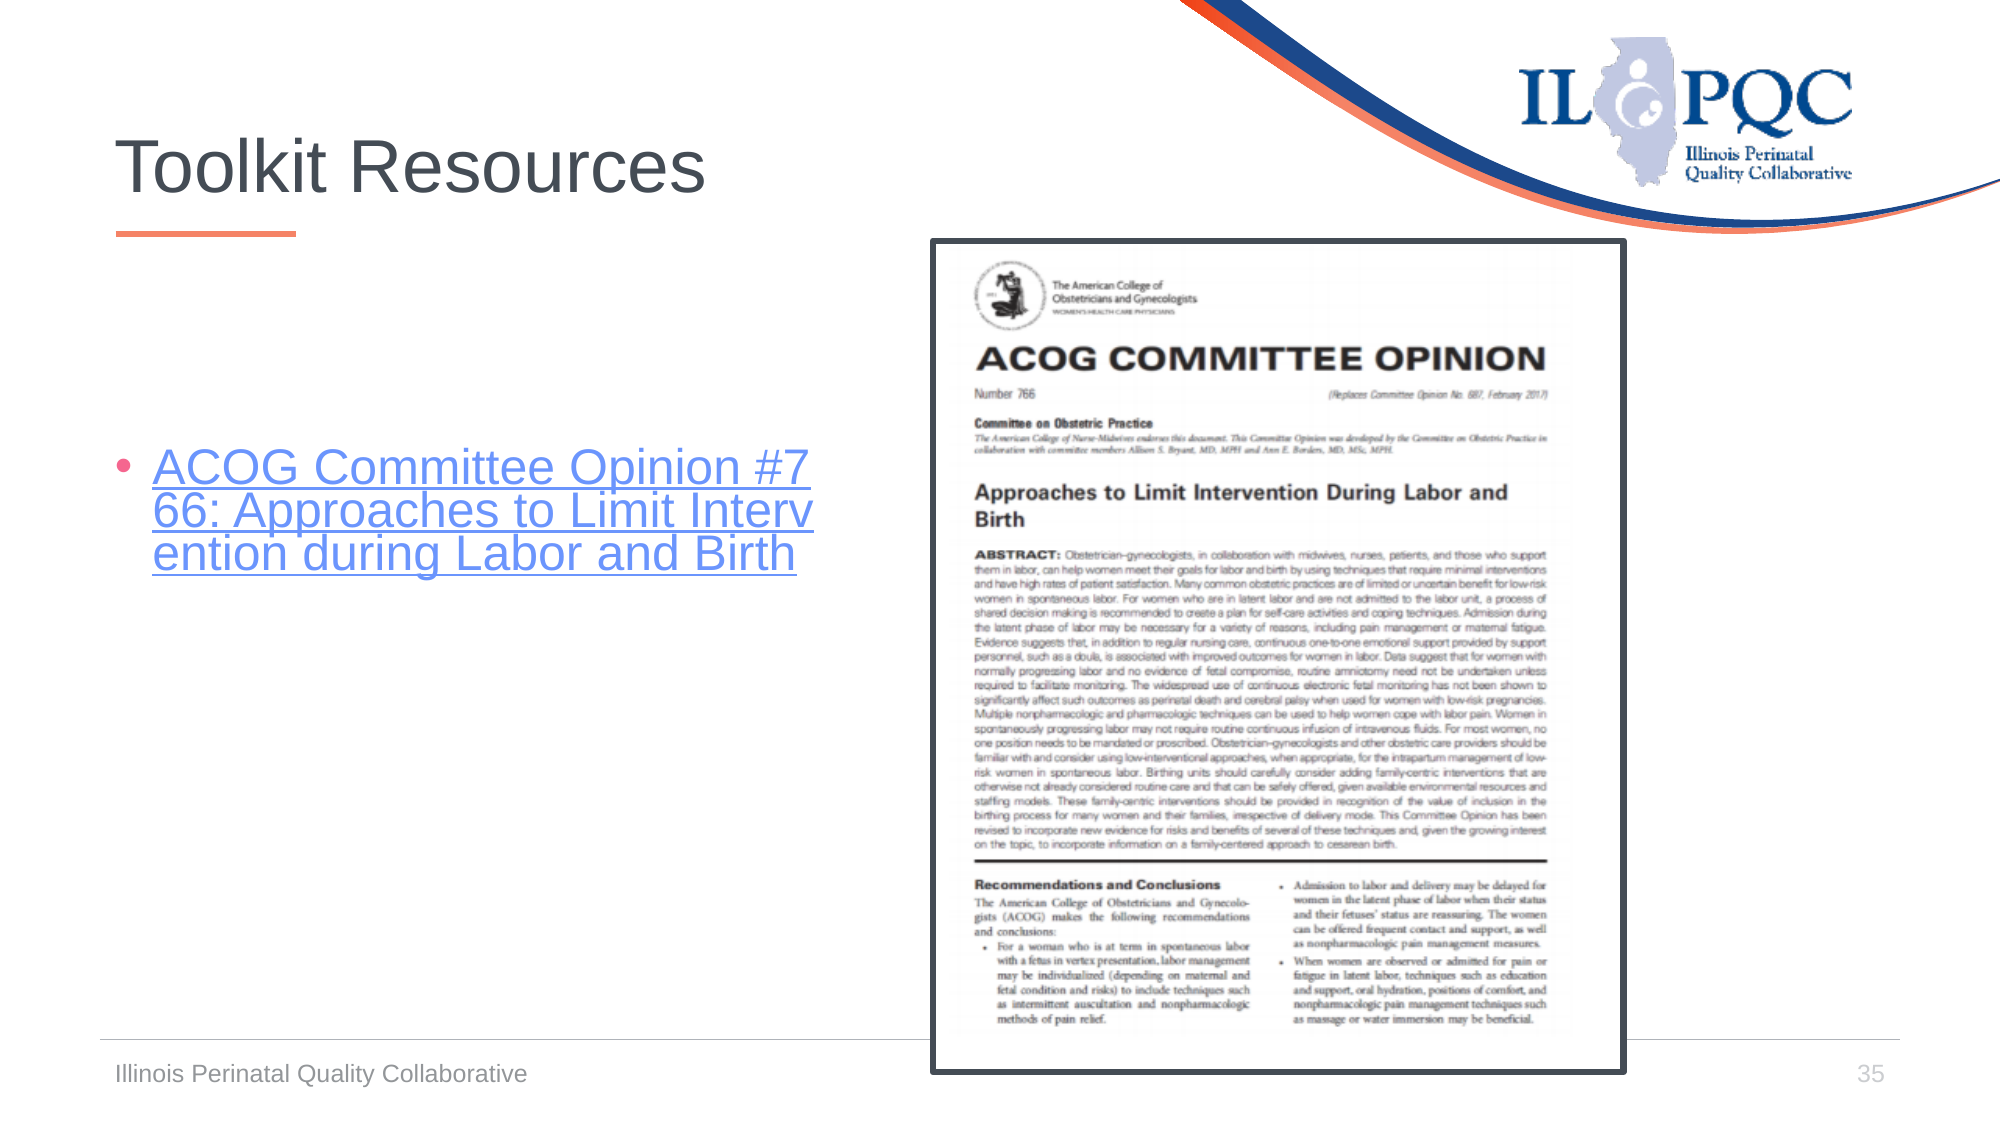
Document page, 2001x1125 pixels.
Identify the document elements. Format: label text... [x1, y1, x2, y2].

slide_number 35 [1449, 1042, 1900, 1103]
title Toolkit Resources [99, 59, 1900, 278]
list ACOG Committee Opinion #766: Approaches to Limit Intervention during Labor and Birth [99, 433, 834, 1014]
picture [1519, 37, 1852, 59]
footer Illinois Perinatal Quality Collaborative [99, 1042, 775, 1103]
picture [936, 243, 1621, 1069]
